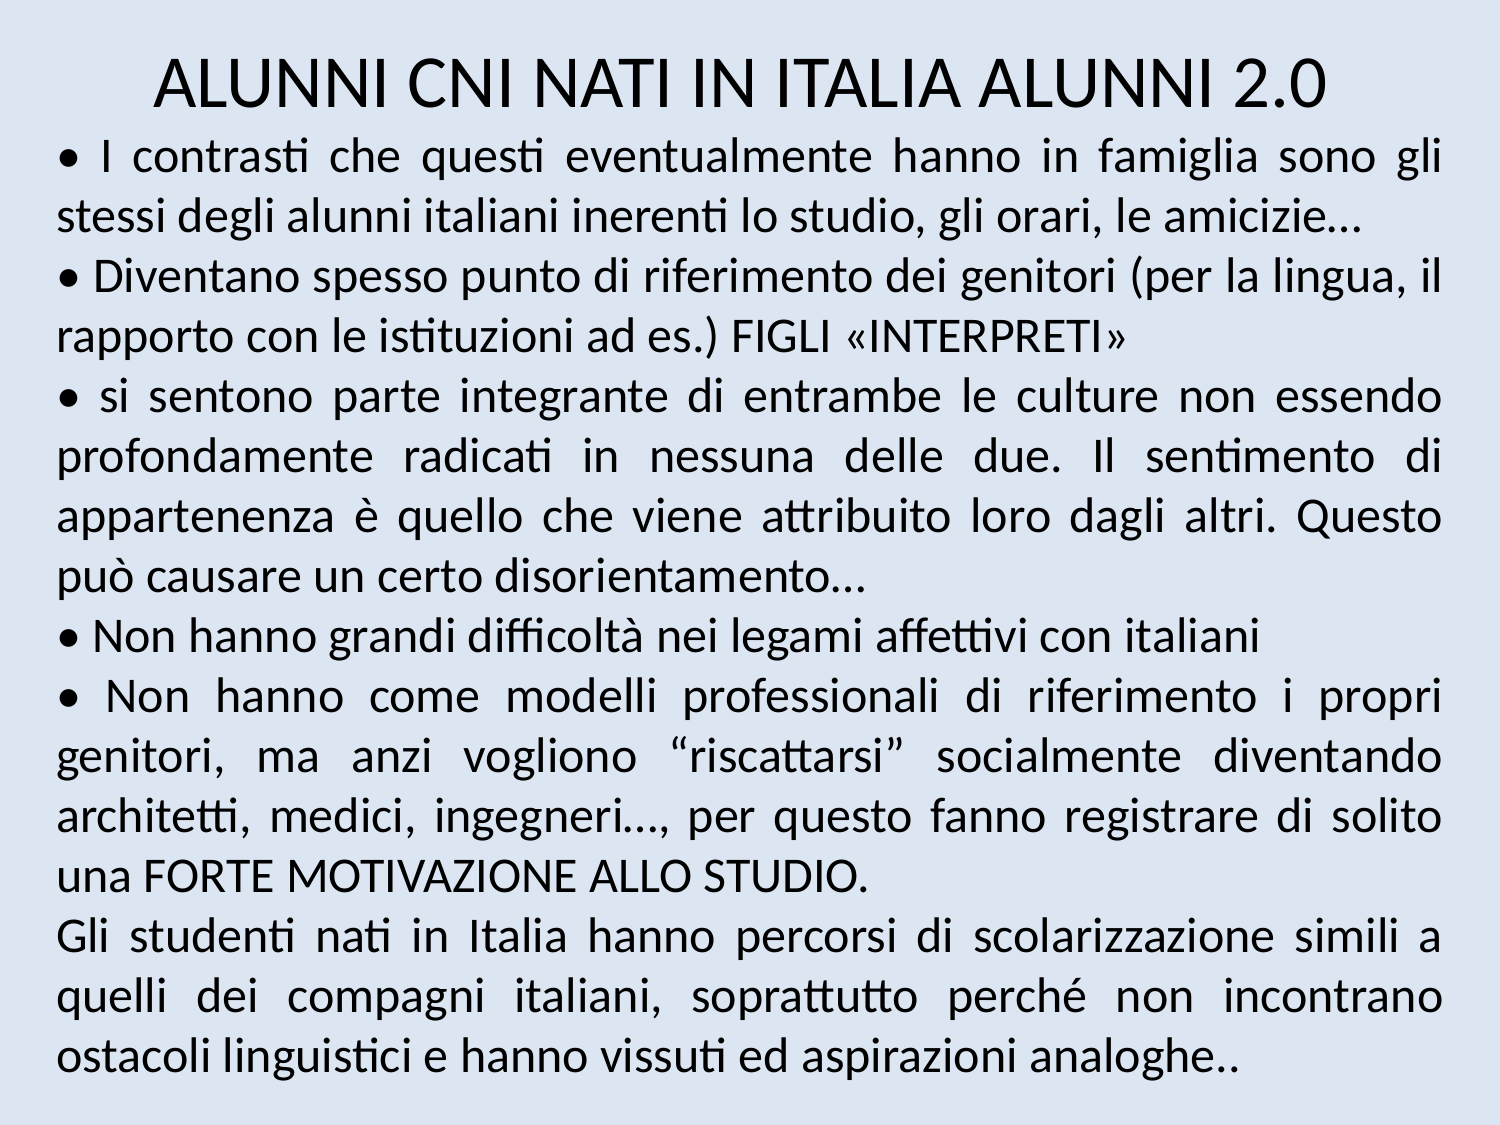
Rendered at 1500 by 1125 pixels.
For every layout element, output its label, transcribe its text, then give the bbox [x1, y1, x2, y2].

text_box ALUNNI CNI NATI IN ITALIA ALUNNI 2.0 • I contrasti che questi eventualmente hanno in famiglia sono gli stessi degli alunni italiani inerenti lo studio, gli orari, le amicizie… • Diventano spesso punto di riferimento dei genitori (per la lingua, il rapporto con le istituzioni ad es.) FIGLI «INTERPRETI» • si sentono parte integrante di entrambe le culture non essendo profondamente radicati in nessuna delle due. Il sentimento di appartenenza è quello che viene attribuito loro dagli altri. Questo può causare un certo disorientamento… • Non hanno grandi difficoltà nei legami affettivi con italiani • Non hanno come modelli professionali di riferimento i propri genitori, ma anzi vogliono “riscattarsi” socialmente diventando architetti, medici, ingegneri…, per questo fanno registrare di solito una FORTE MOTIVAZIONE ALLO STUDIO. Gli studenti nati in Italia hanno percorsi di scolarizzazione simili a quelli dei compagni italiani, soprattutto perché non incontrano ostacoli linguistici e hanno vissuti ed aspirazioni analoghe.. [41, 24, 1459, 1090]
